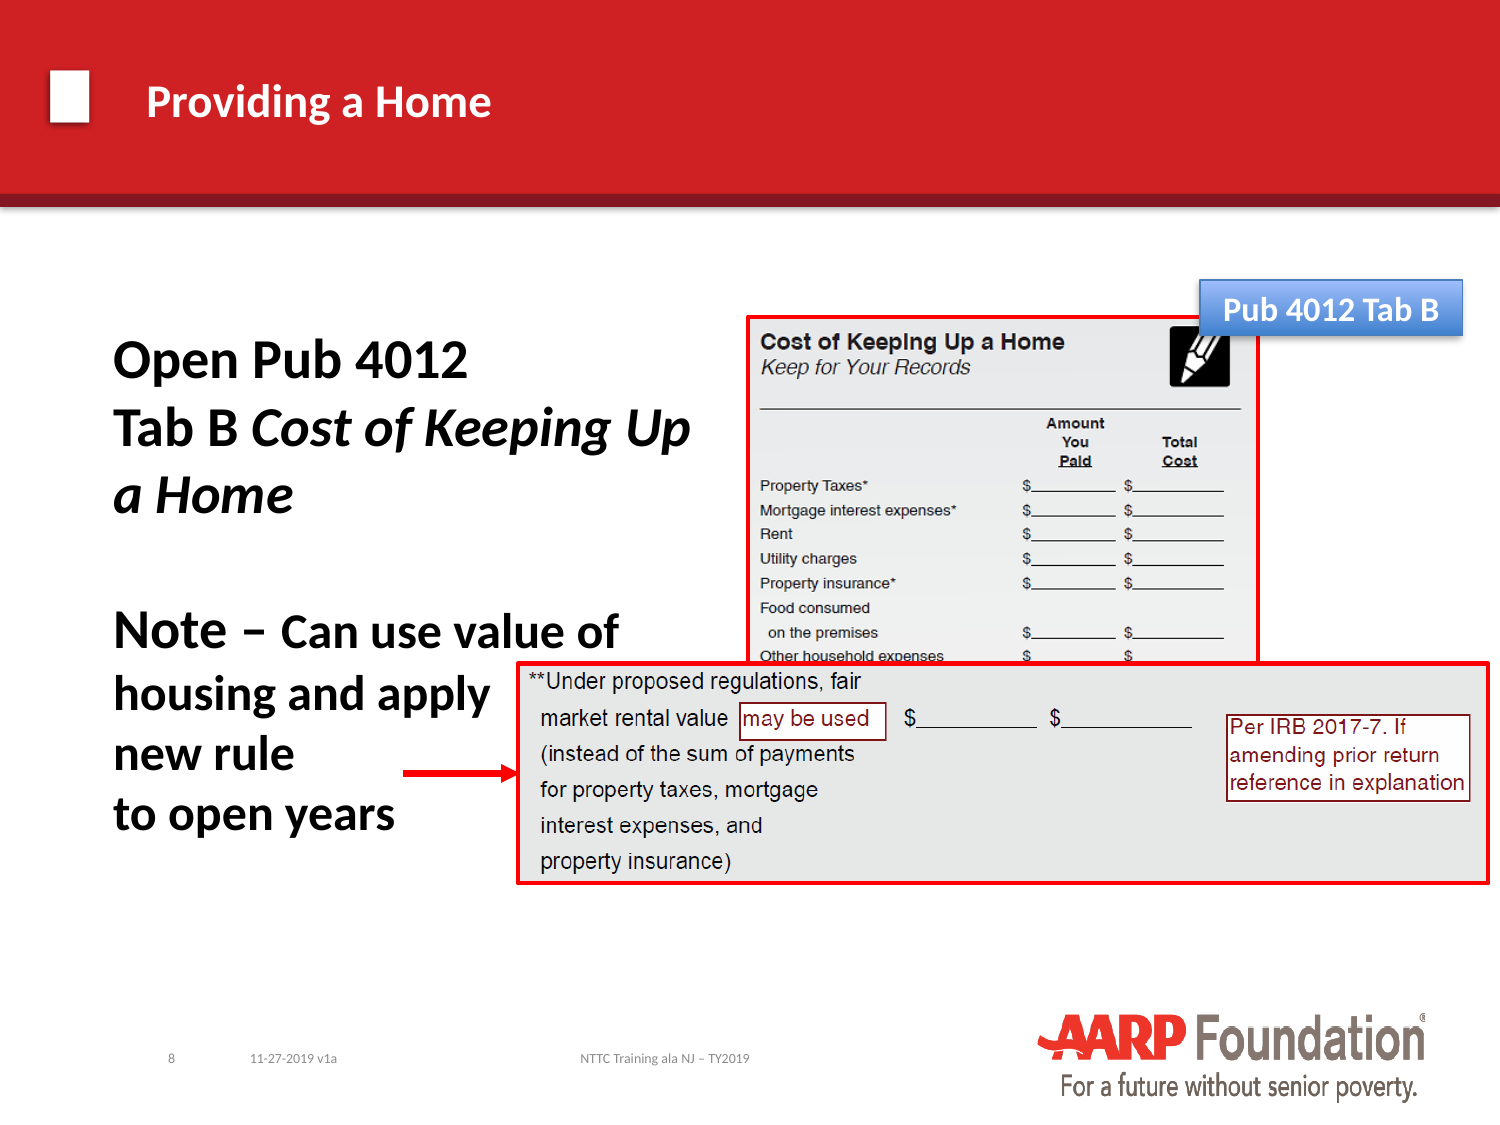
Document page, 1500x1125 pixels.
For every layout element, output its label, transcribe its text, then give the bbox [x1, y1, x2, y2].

text_box Pub 4012 Tab B [1199, 279, 1463, 336]
title Providing a Home [131, 4, 1331, 193]
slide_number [234, 1027, 399, 1088]
footer NTTC Training ala NJ – TY2019 [427, 1027, 903, 1088]
picture [519, 318, 1487, 882]
text_box Open Pub 4012 Tab B Cost of Keeping Up a Home Note – Can use value of housing and apply new rule to open years [98, 314, 708, 848]
slide_number 8 [75, 1027, 191, 1088]
